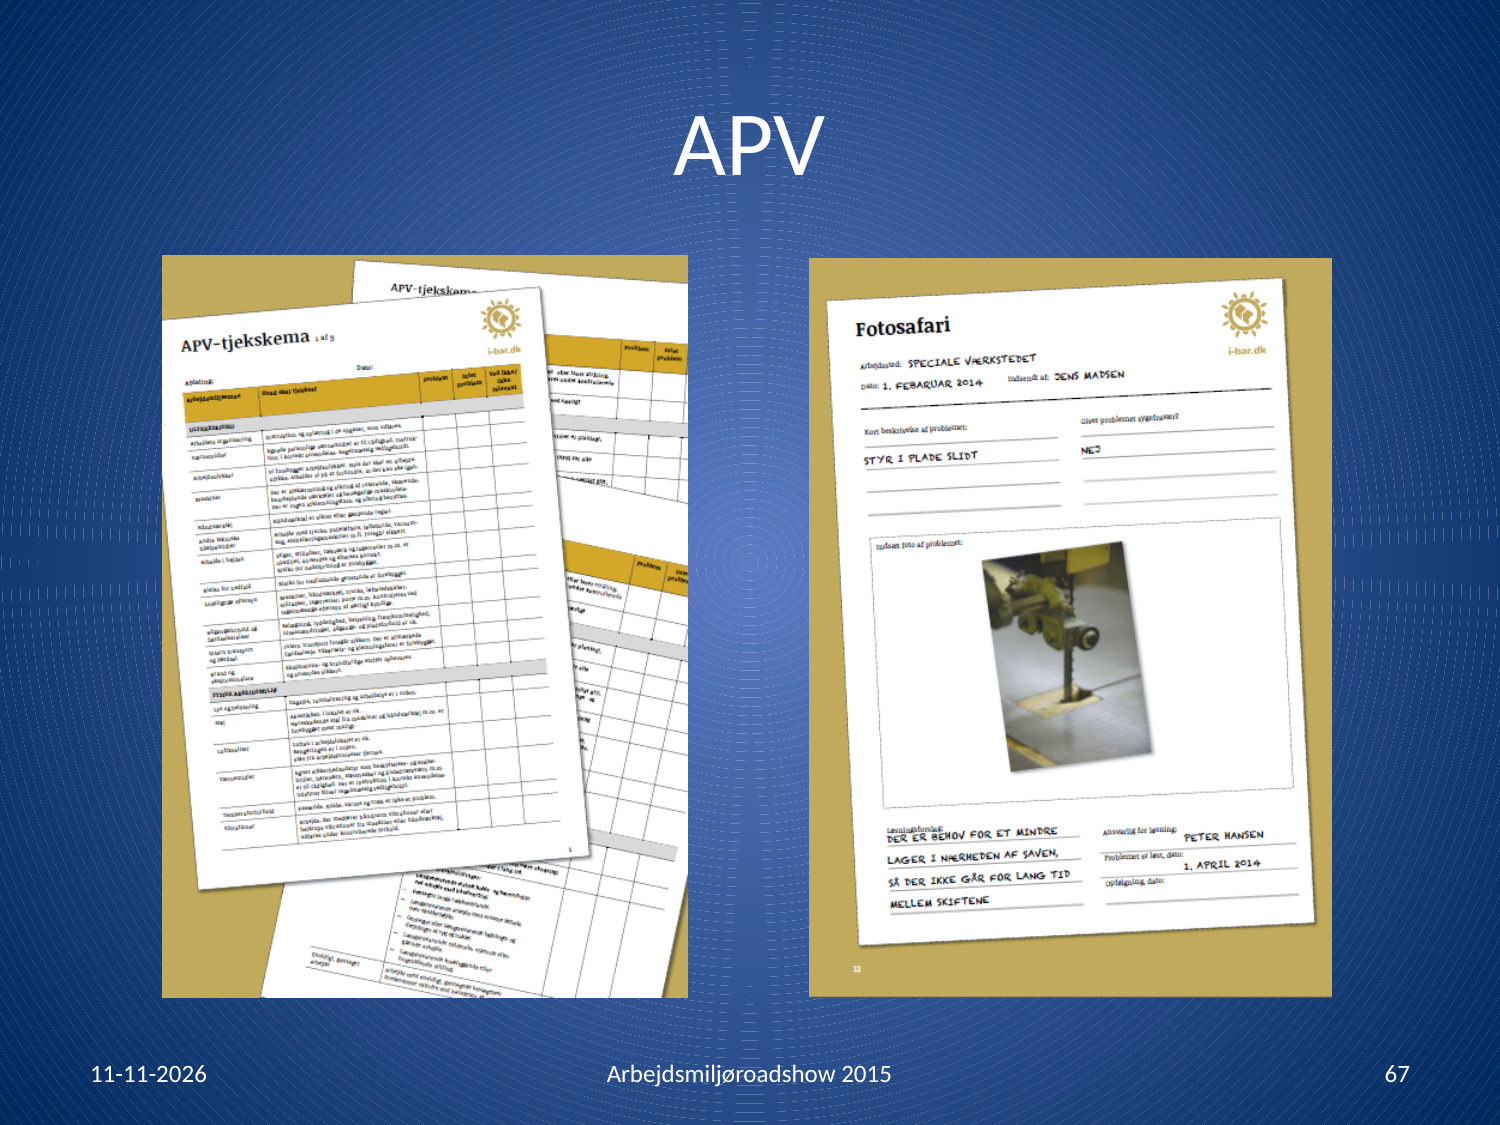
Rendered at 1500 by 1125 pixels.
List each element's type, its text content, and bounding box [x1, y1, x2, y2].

slide_number 67 [1074, 1042, 1425, 1103]
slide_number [75, 1042, 425, 1103]
title APV [75, 45, 1425, 233]
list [162, 255, 688, 998]
footer Arbejdsmiljøroadshow 2015 [512, 1042, 988, 1103]
picture [808, 258, 1332, 999]
